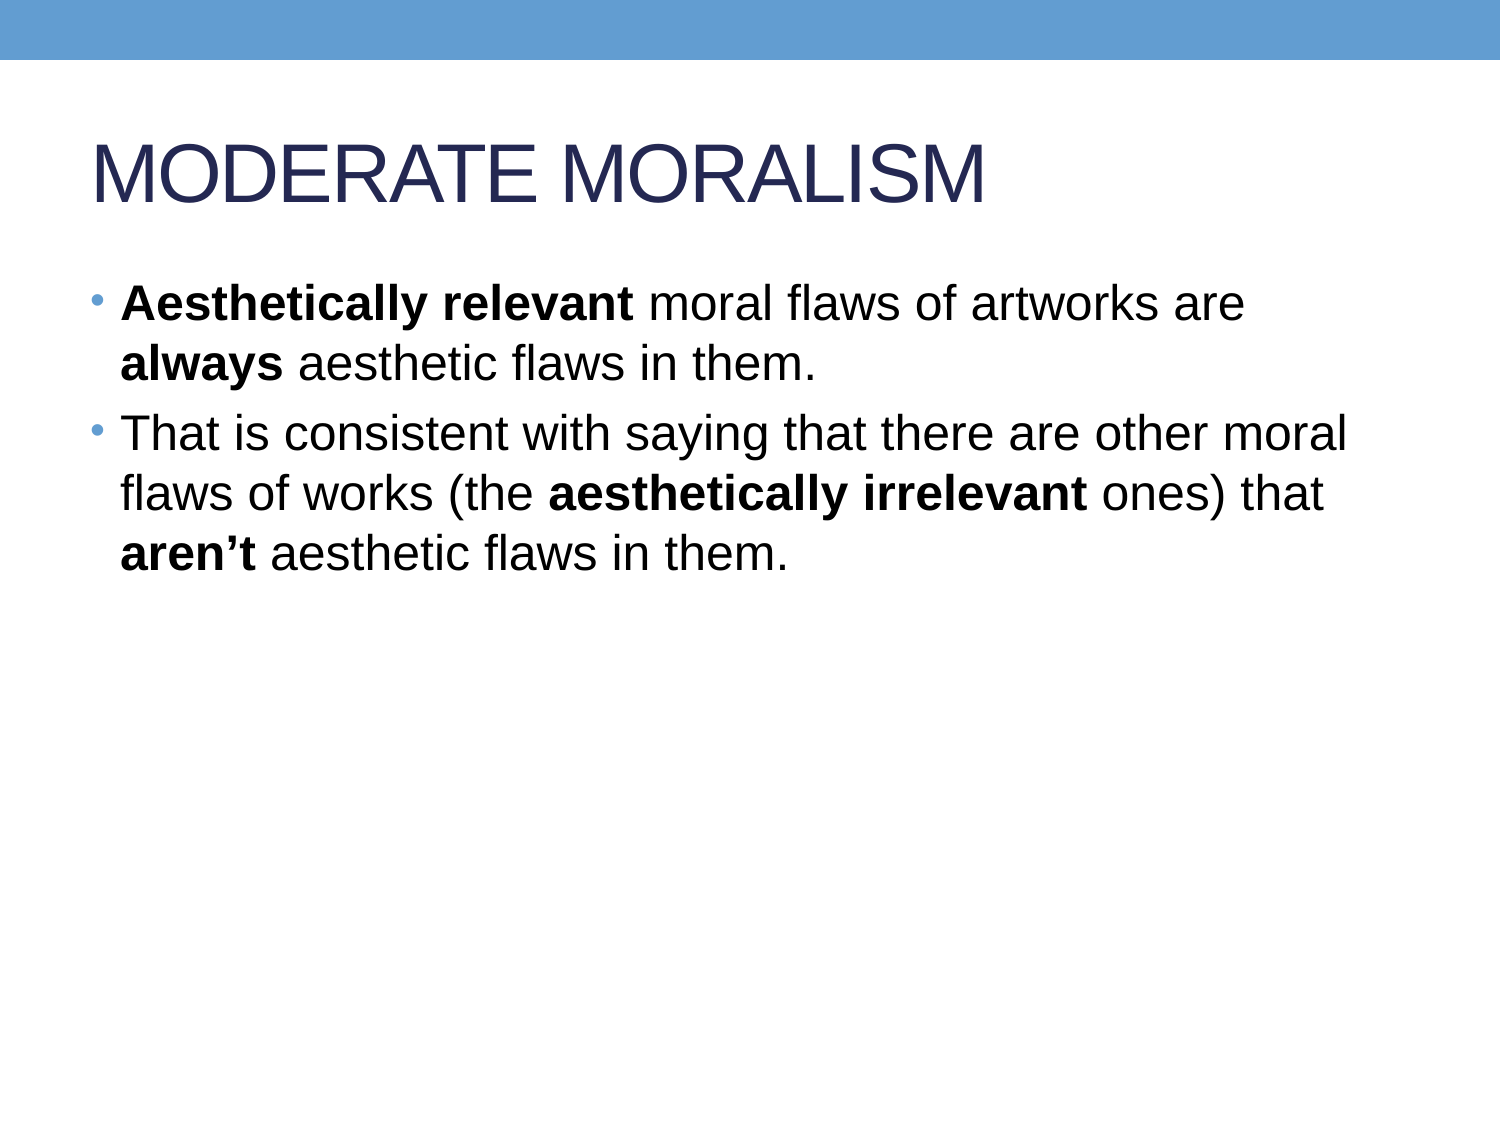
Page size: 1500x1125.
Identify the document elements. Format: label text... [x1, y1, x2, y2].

list Aesthetically relevant moral flaws of artworks are always aesthetic flaws in them. That is consistent with saying that there are other moral flaws of works (the aesthetically irrelevant ones) that aren’t aesthetic flaws in them. [75, 262, 1425, 1063]
title MODERATE MORALISM [75, 87, 1425, 250]
